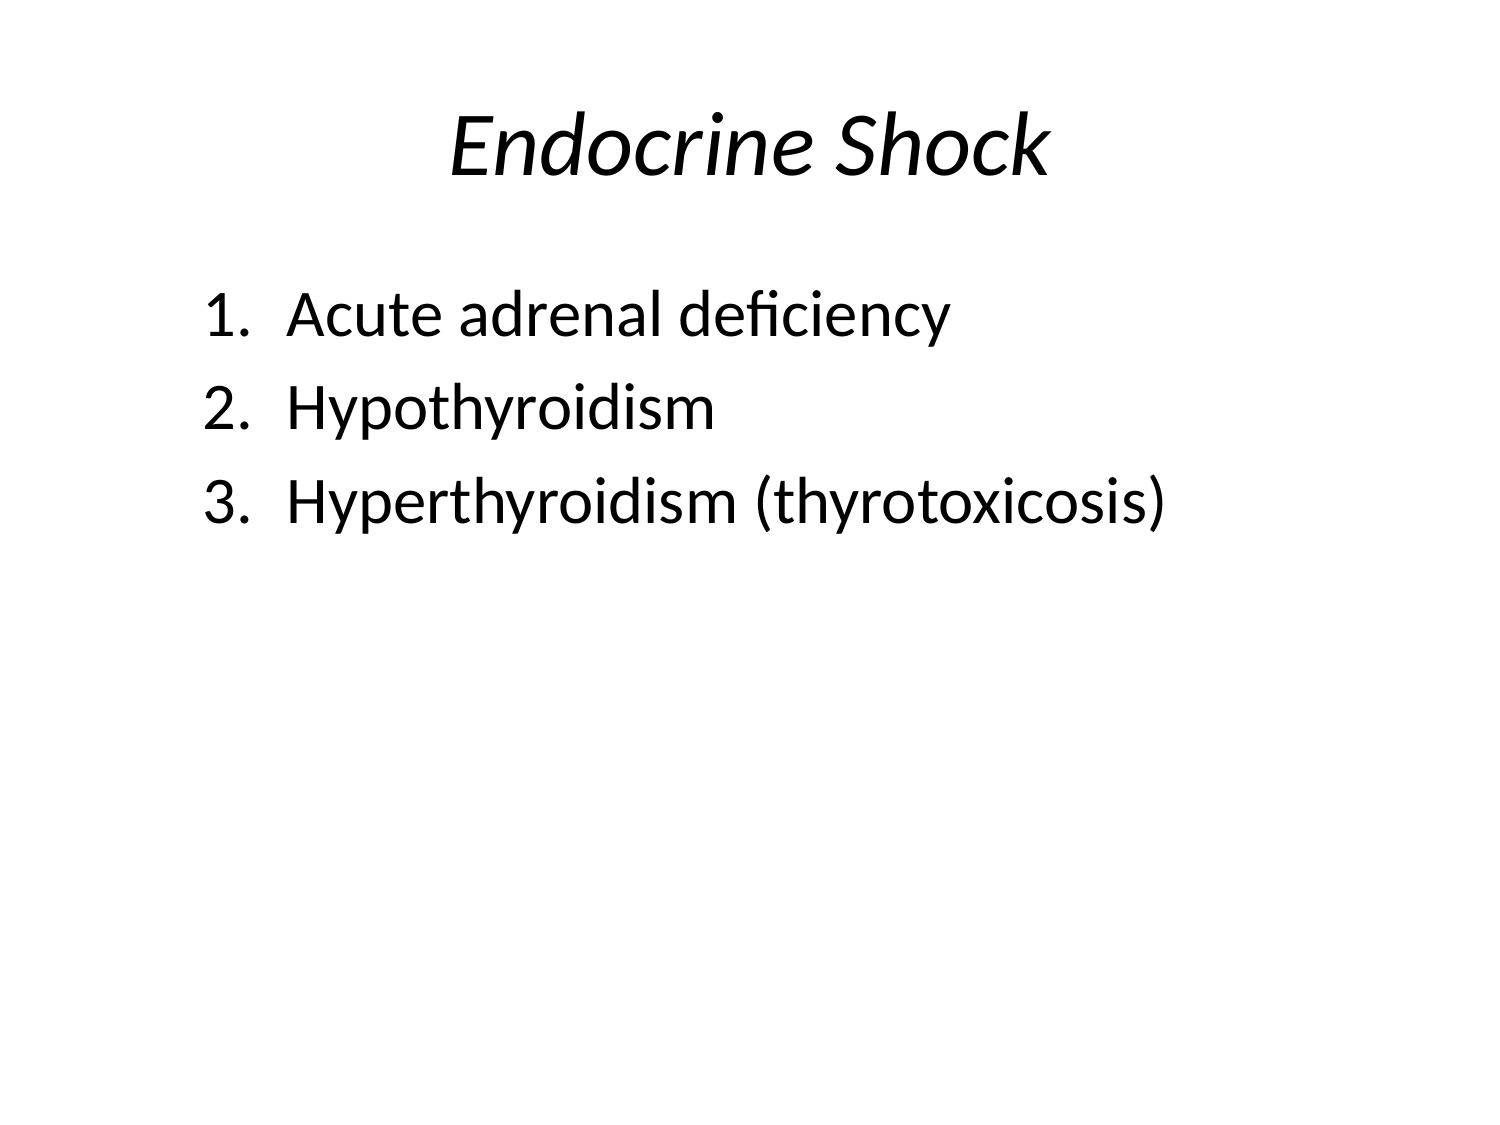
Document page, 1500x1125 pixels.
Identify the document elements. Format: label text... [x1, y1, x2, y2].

list Acute adrenal deficiency Hypothyroidism Hyperthyroidism (thyrotoxicosis) [187, 262, 1263, 663]
title Endocrine Shock [75, 45, 1425, 233]
